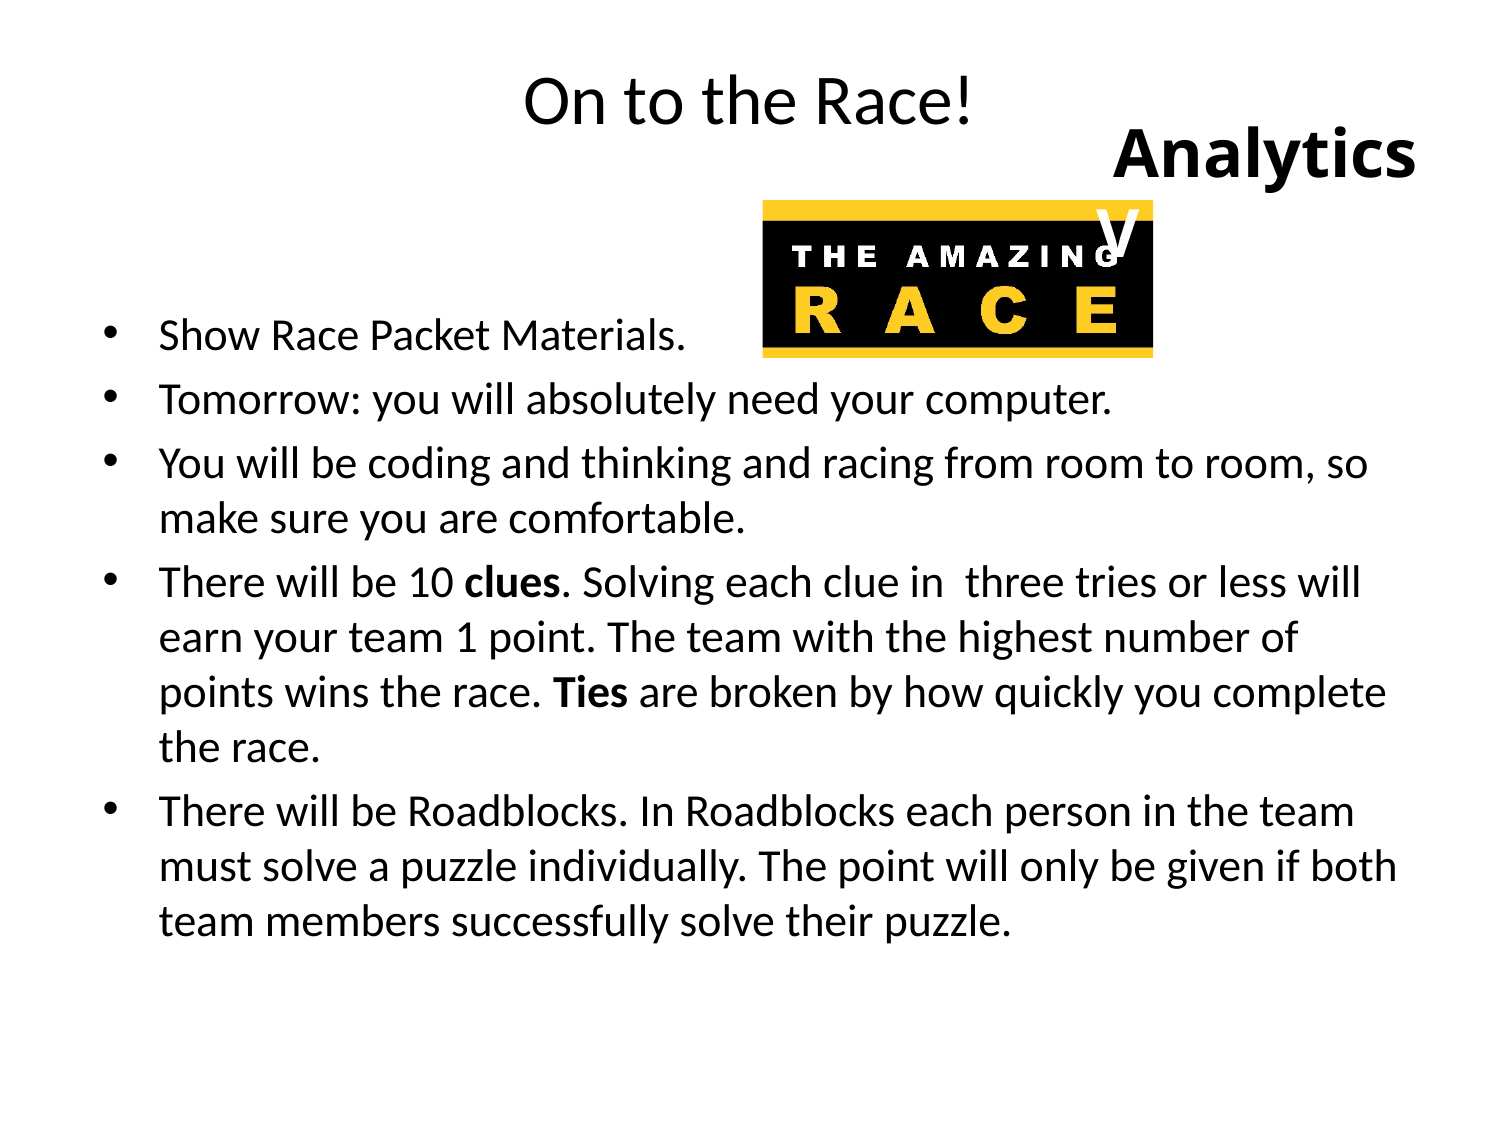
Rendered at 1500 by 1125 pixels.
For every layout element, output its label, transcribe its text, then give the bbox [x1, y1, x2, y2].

title On to the Race! [75, 45, 1425, 233]
text_box Analytics V [1081, 103, 1434, 279]
picture [762, 199, 1154, 358]
list Show Race Packet Materials. Tomorrow: you will absolutely need your computer. You will be coding and thinking and racing from room to room, so make sure you are comfortable. There will be 10 clues. Solving each clue in three tries or less will earn your team 1 point. The team with the highest number of points wins the race. Ties are broken by how quickly you complete the race. There will be Roadblocks. In Roadblocks each person in the team must solve a puzzle individually. The point will only be given if both team members successfully solve their puzzle. [87, 232, 1438, 1025]
